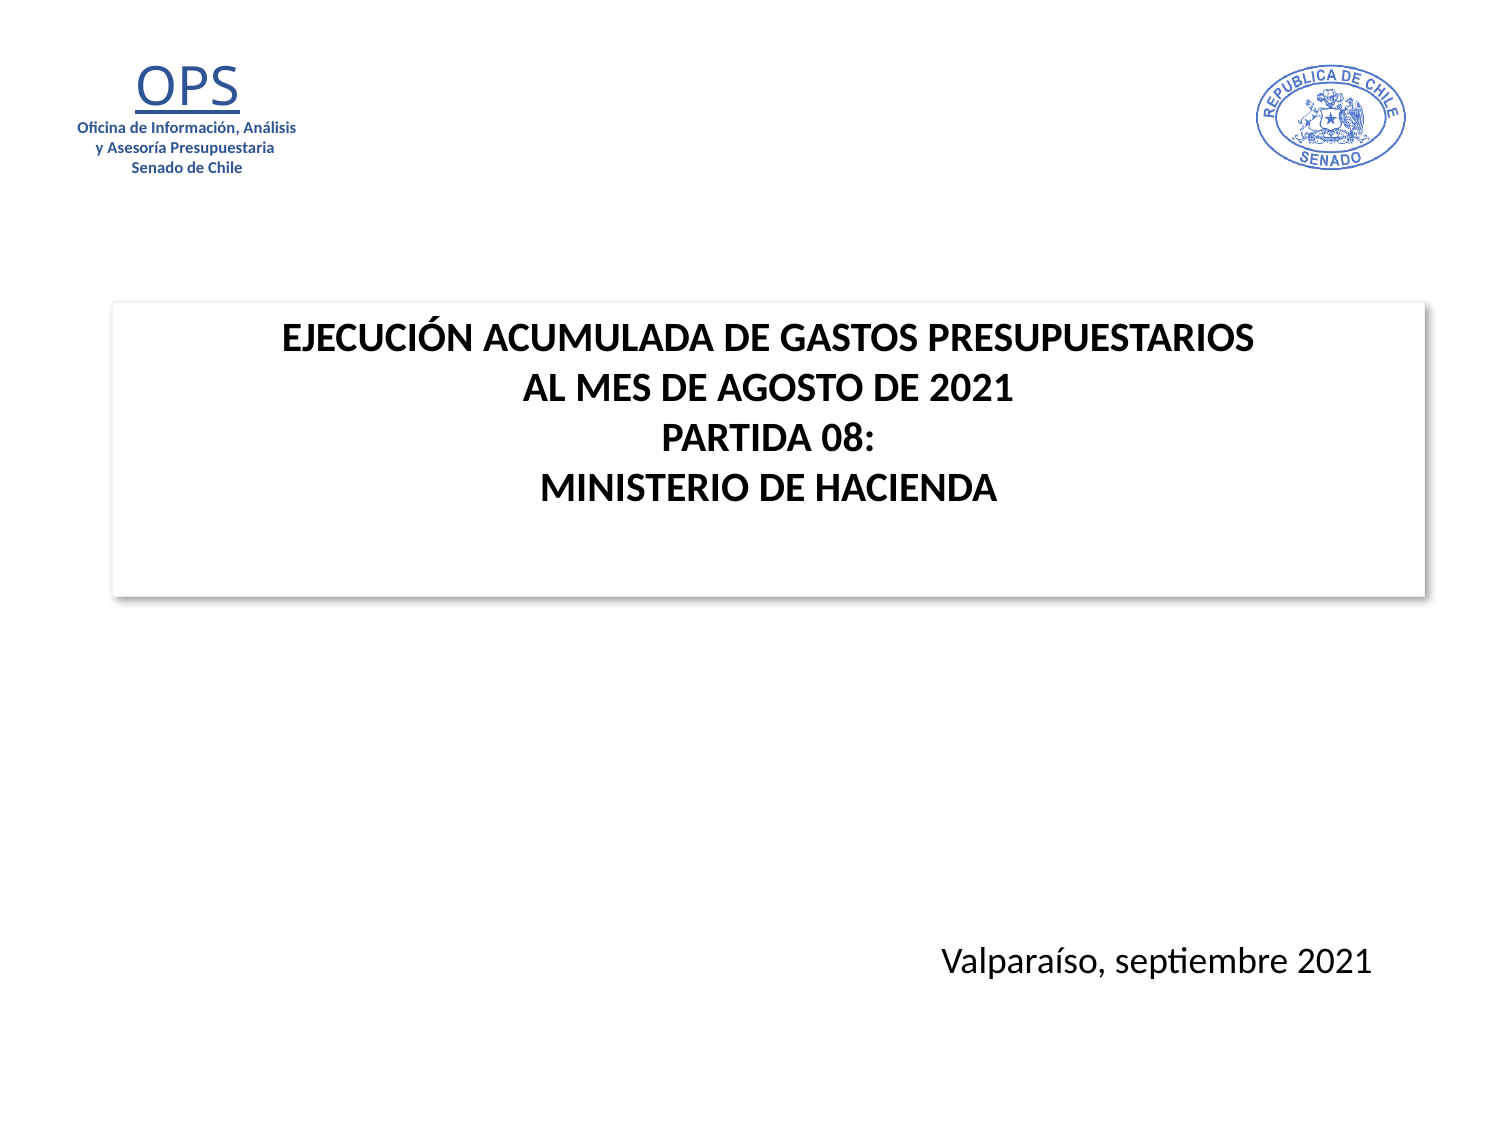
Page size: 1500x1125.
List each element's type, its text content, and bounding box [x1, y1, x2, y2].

text_box Valparaíso, septiembre 2021 [643, 928, 1388, 989]
title EJECUCIÓN ACUMULADA DE GASTOS PRESUPUESTARIOS AL MES DE AGOSTO DE 2021 PARTIDA 08: MINISTERIO DE HACIENDA [112, 302, 1425, 597]
picture [1240, 58, 1420, 175]
